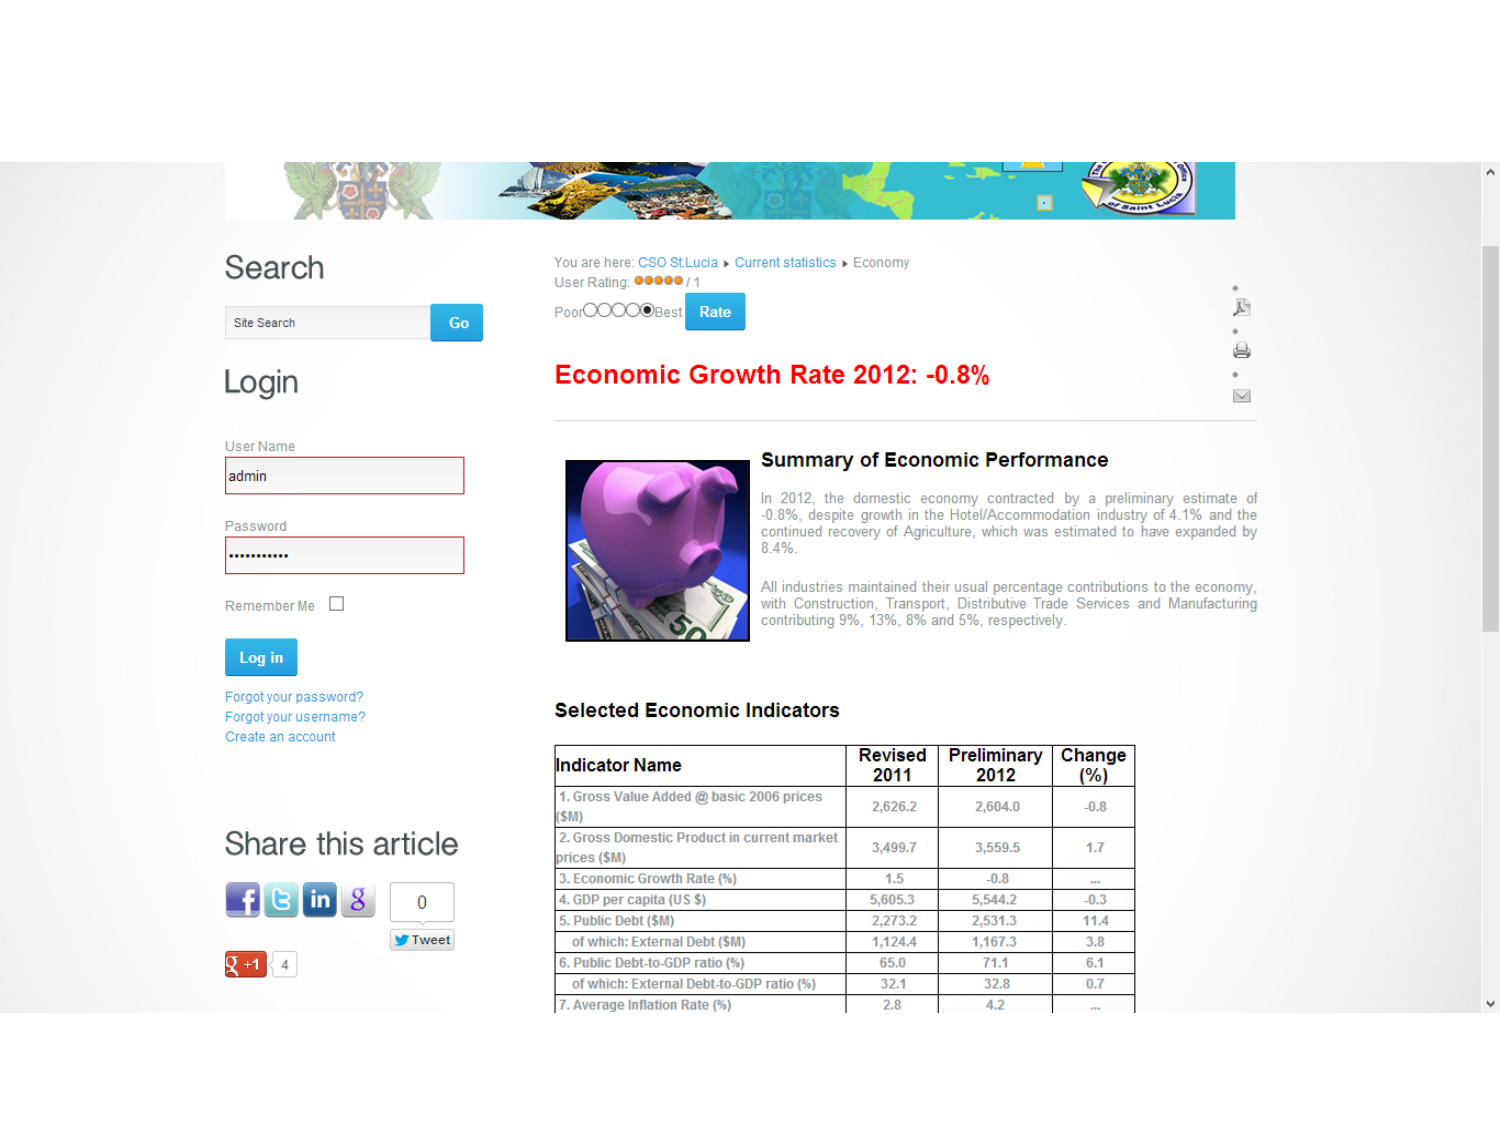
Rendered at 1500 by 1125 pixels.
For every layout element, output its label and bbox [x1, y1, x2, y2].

picture [0, 162, 1500, 1013]
